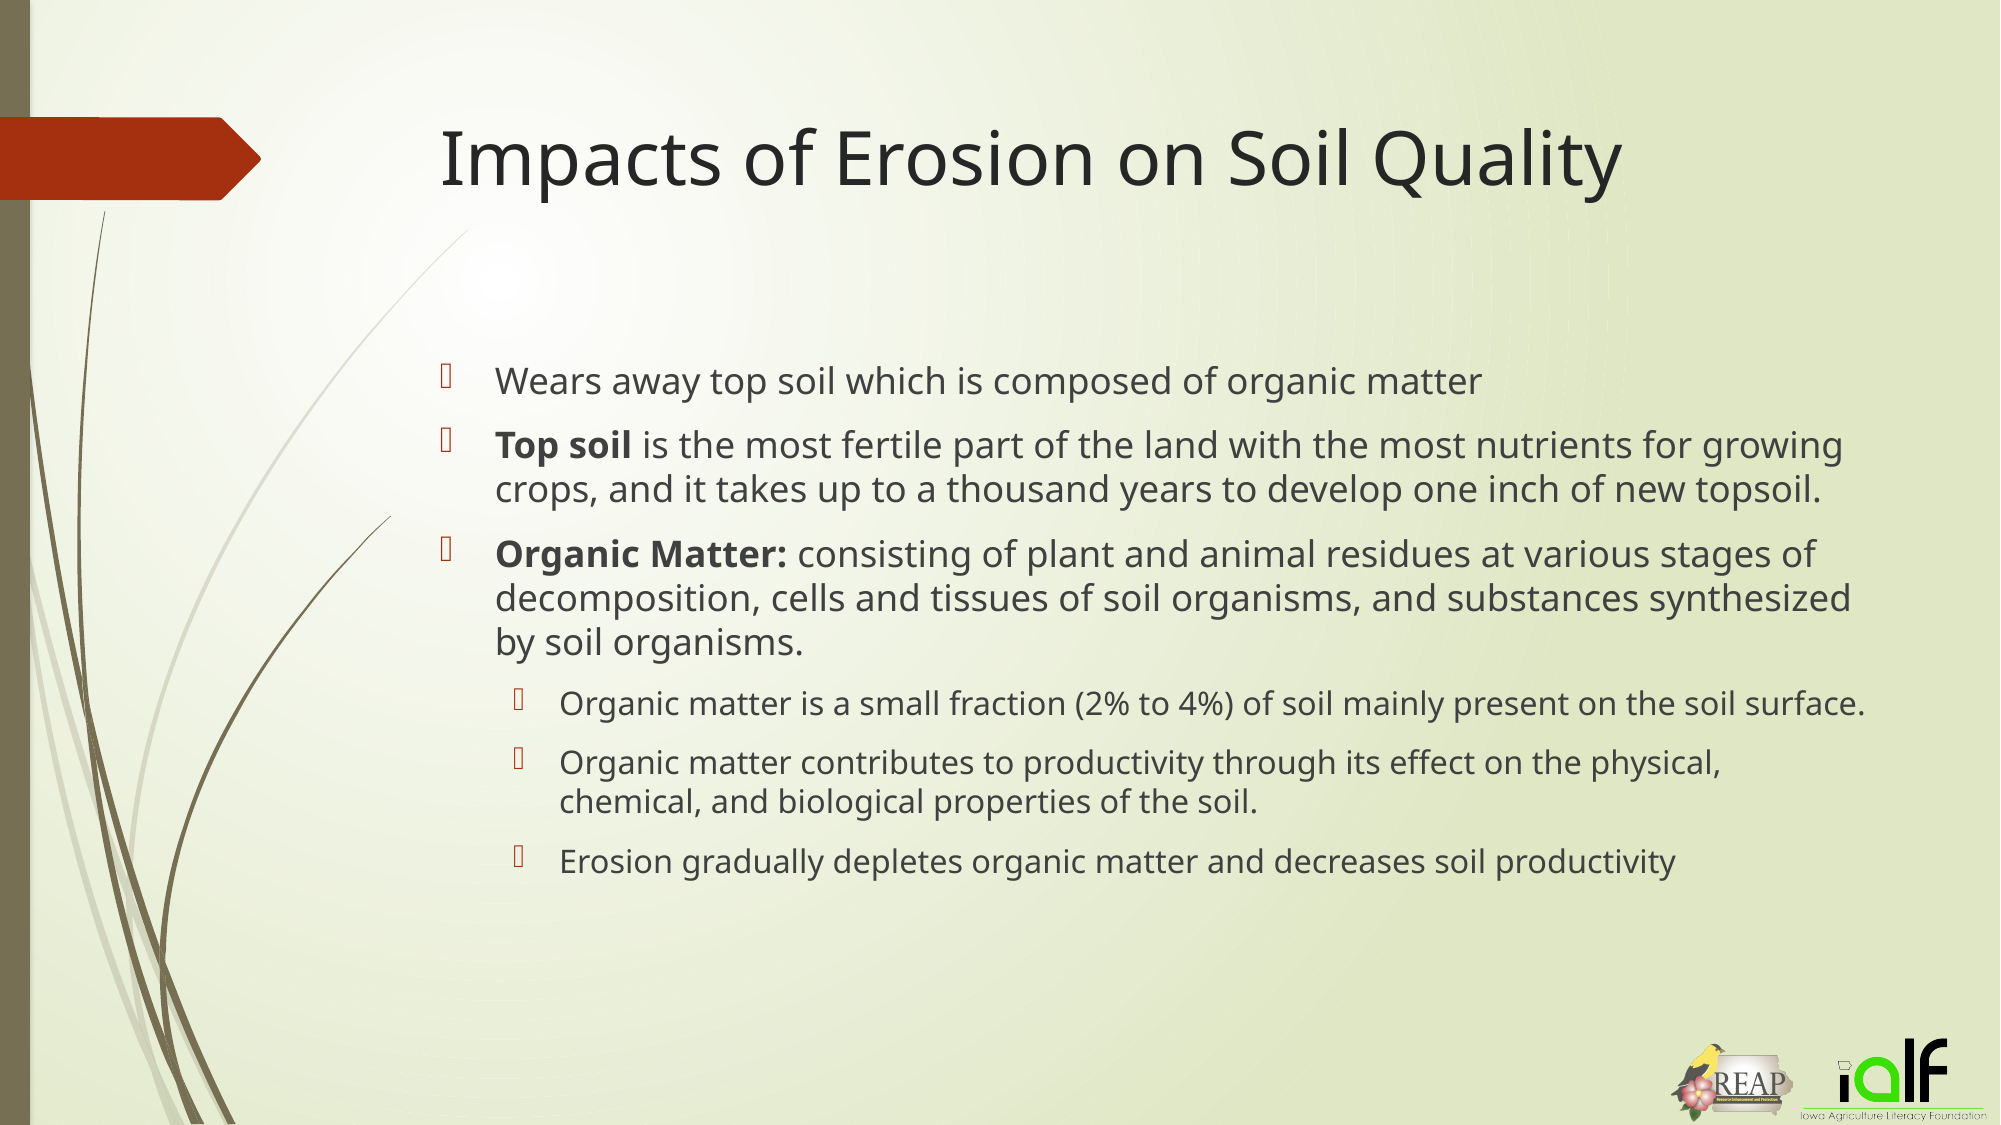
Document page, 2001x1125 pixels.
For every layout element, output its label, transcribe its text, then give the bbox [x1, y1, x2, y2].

picture [1663, 1016, 1987, 1125]
list Wears away top soil which is composed of organic matter Top soil is the most fertile part of the land with the most nutrients for growing crops, and it takes up to a thousand years to develop one inch of new topsoil. Organic Matter: consisting of plant and animal residues at various stages of decomposition, cells and tissues of soil organisms, and substances synthesized by soil organisms. Organic matter is a small fraction (2% to 4%) of soil mainly present on the soil surface. Organic matter contributes to productivity through its effect on the physical, chemical, and biological properties of the soil. Erosion gradually depletes organic matter and decreases soil productivity [424, 350, 1888, 970]
title Impacts of Erosion on Soil Quality [425, 102, 1888, 313]
